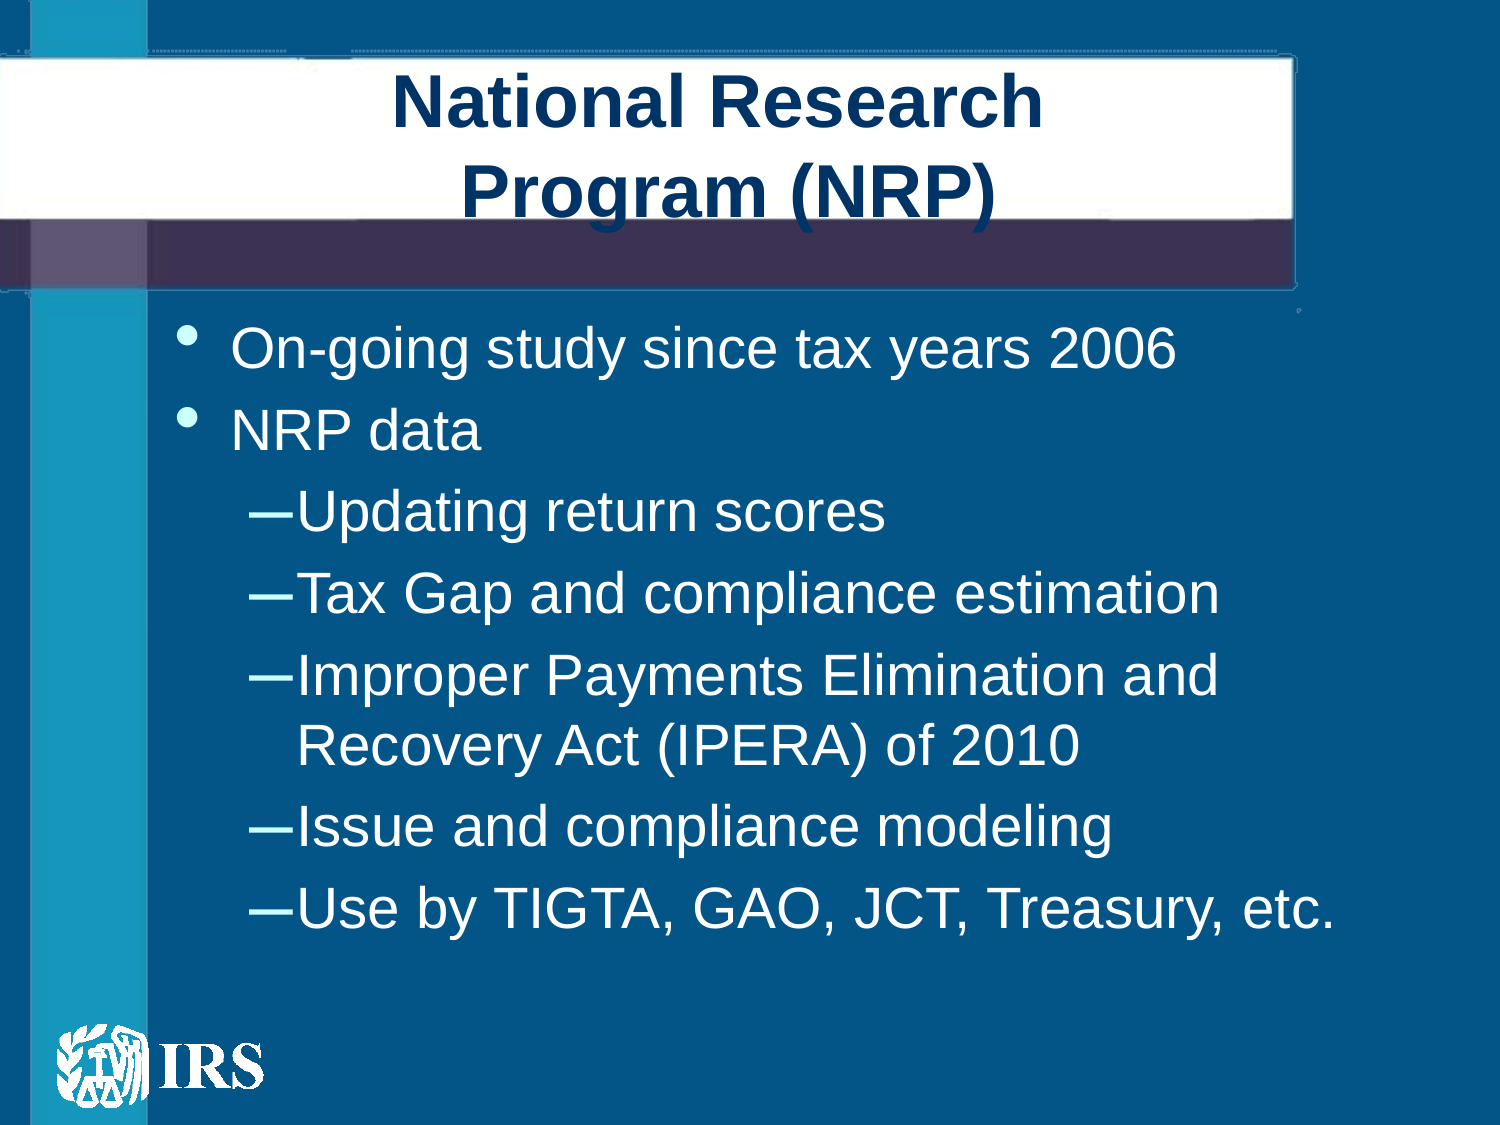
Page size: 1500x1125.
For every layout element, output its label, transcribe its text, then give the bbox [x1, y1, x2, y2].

list On-going study since tax years 2006 NRP data Updating return scores Tax Gap and compliance estimation Improper Payments Elimination and Recovery Act (IPERA) of 2010 Issue and compliance modeling Use by TIGTA, GAO, JCT, Treasury, etc. [159, 302, 1436, 1045]
picture [0, 0, 1444, 1125]
title National Research Program (NRP) [159, 66, 1300, 219]
